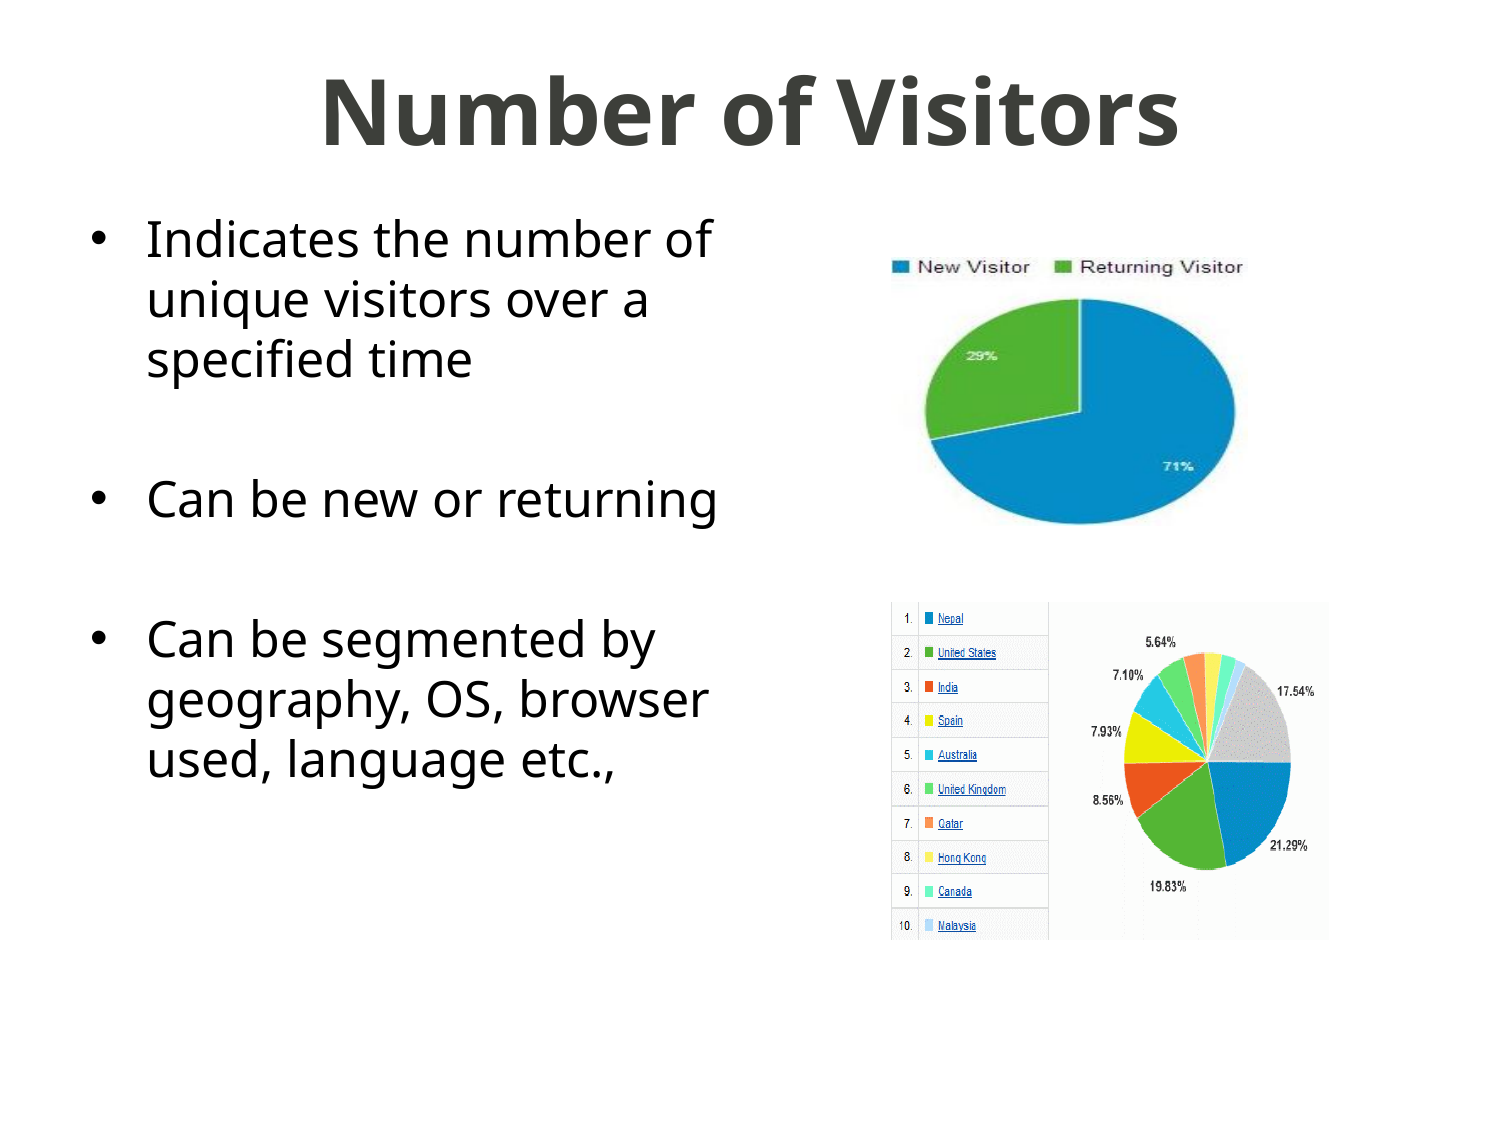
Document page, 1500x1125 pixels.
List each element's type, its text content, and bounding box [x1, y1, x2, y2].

title Number of Visitors [74, 37, 1426, 181]
list Indicates the number of unique visitors over a specified time Can be new or returning Can be segmented by geography, OS, browser used, language etc., [74, 199, 810, 1006]
picture [891, 256, 1248, 526]
picture [891, 602, 1330, 940]
